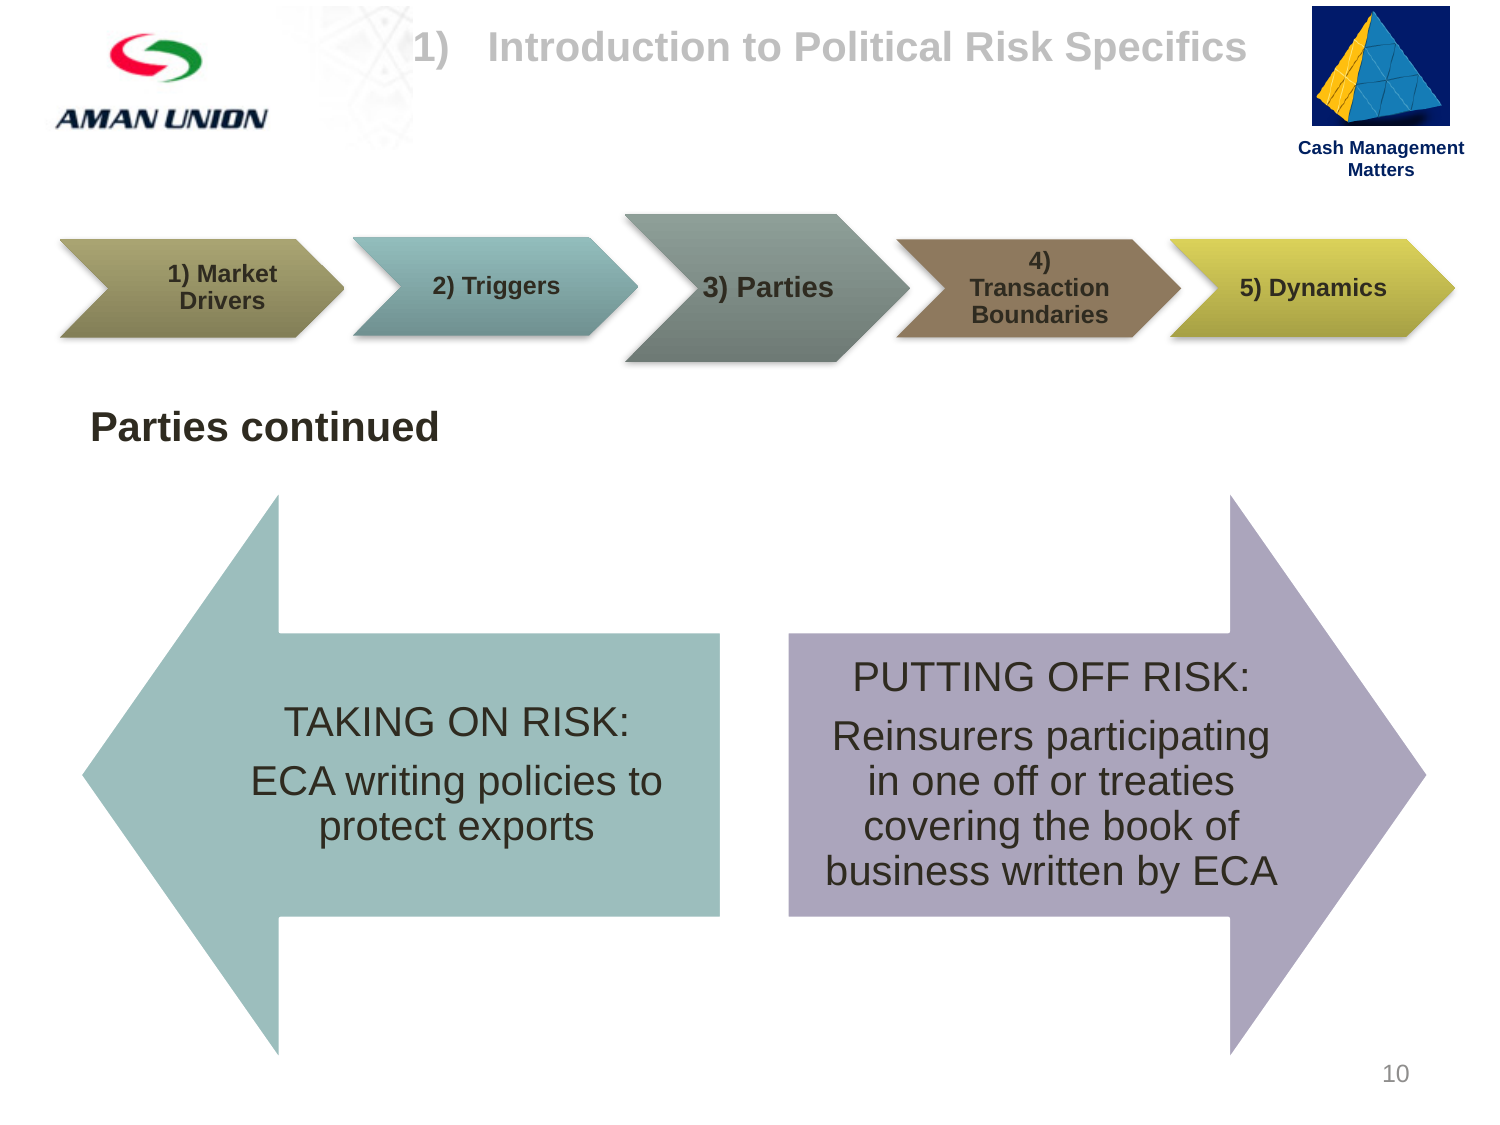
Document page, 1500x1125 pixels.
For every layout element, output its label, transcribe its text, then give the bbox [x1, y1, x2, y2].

title Parties continued [74, 387, 613, 463]
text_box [786, 487, 1430, 1063]
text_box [59, 239, 345, 338]
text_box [624, 214, 910, 363]
text_box Cash Management Matters [1260, 127, 1500, 189]
text_box Introduction to Political Risk Specifics [416, 12, 1298, 78]
picture [1312, 5, 1451, 127]
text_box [352, 237, 619, 336]
picture [7, 5, 413, 151]
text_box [1182, 238, 1456, 338]
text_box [79, 487, 723, 1063]
slide_number 10 [1074, 1072, 1425, 1103]
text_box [895, 239, 1182, 338]
